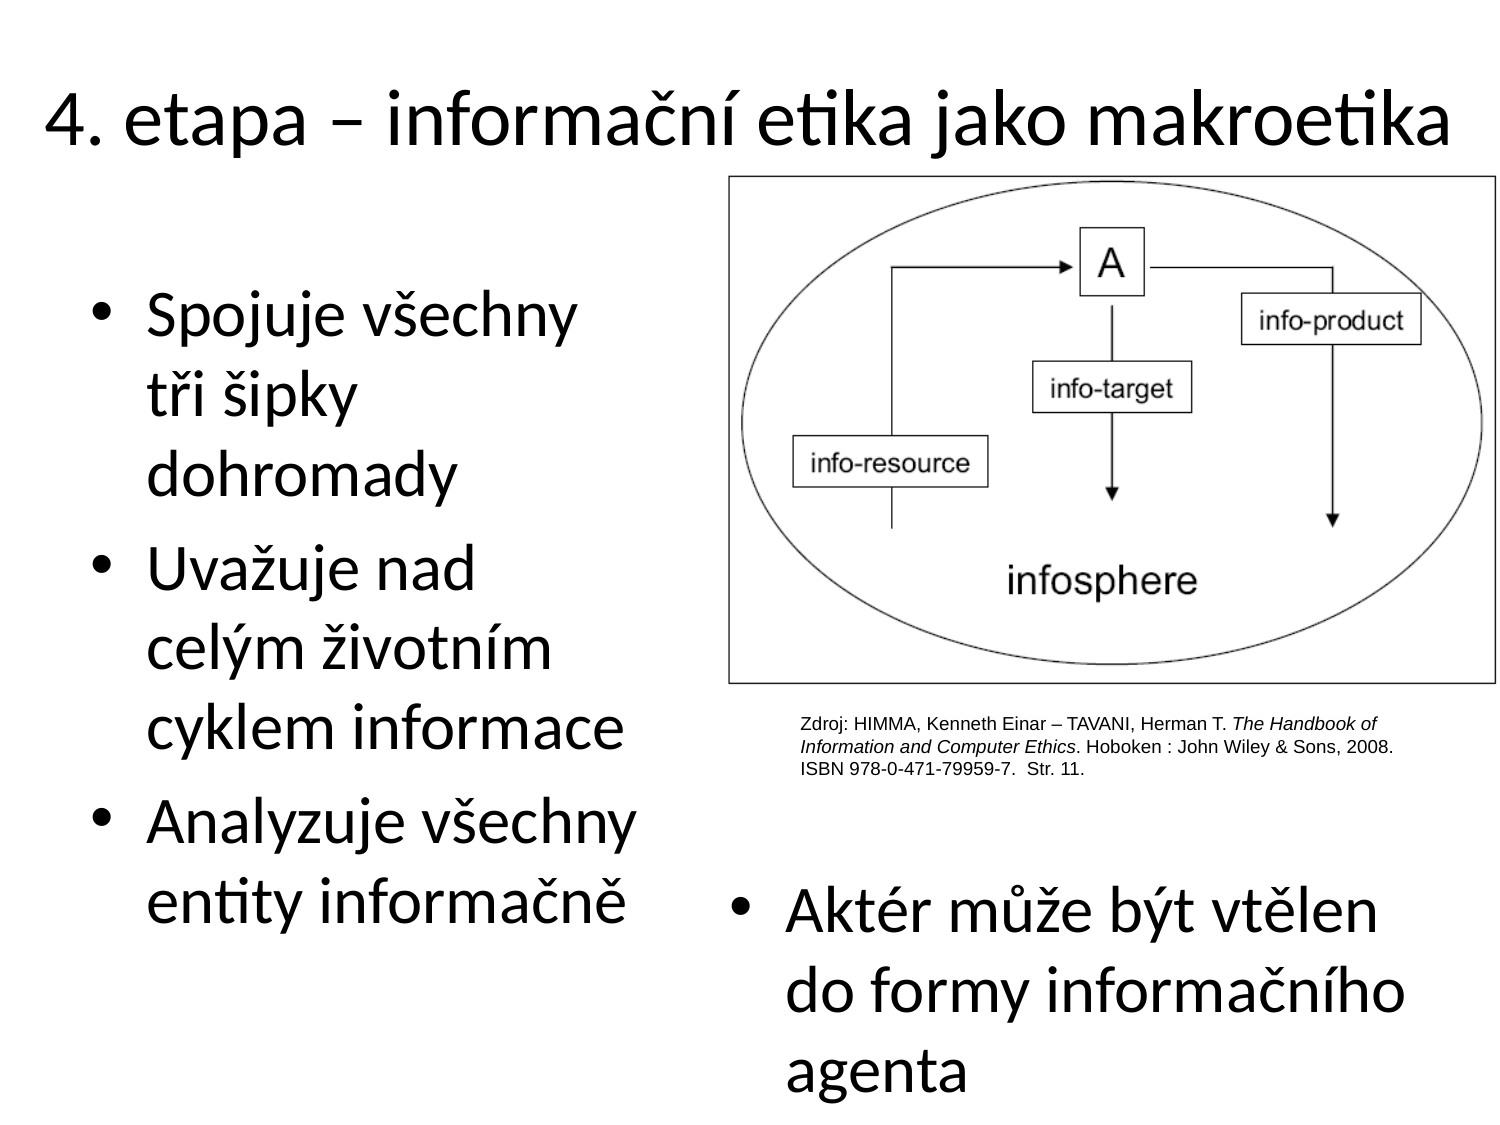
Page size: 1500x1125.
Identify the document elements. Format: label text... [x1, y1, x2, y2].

picture [726, 172, 1500, 688]
text_box Aktér může být vtělen do formy informačního agenta [714, 857, 1447, 1125]
title 4. etapa – informační etika jako makroetika [0, 19, 1500, 207]
text_box Zdroj: HIMMA, Kenneth Einar – TAVANI, Herman T. The Handbook of Information and Computer Ethics. Hoboken : John Wiley & Sons, 2008. ISBN 978-0-471-79959-7. Str. 11. [785, 704, 1424, 787]
list Spojuje všechny tři šipky dohromady Uvažuje nad celým životním cyklem informace Analyzuje všechny entity informačně [75, 262, 656, 1005]
